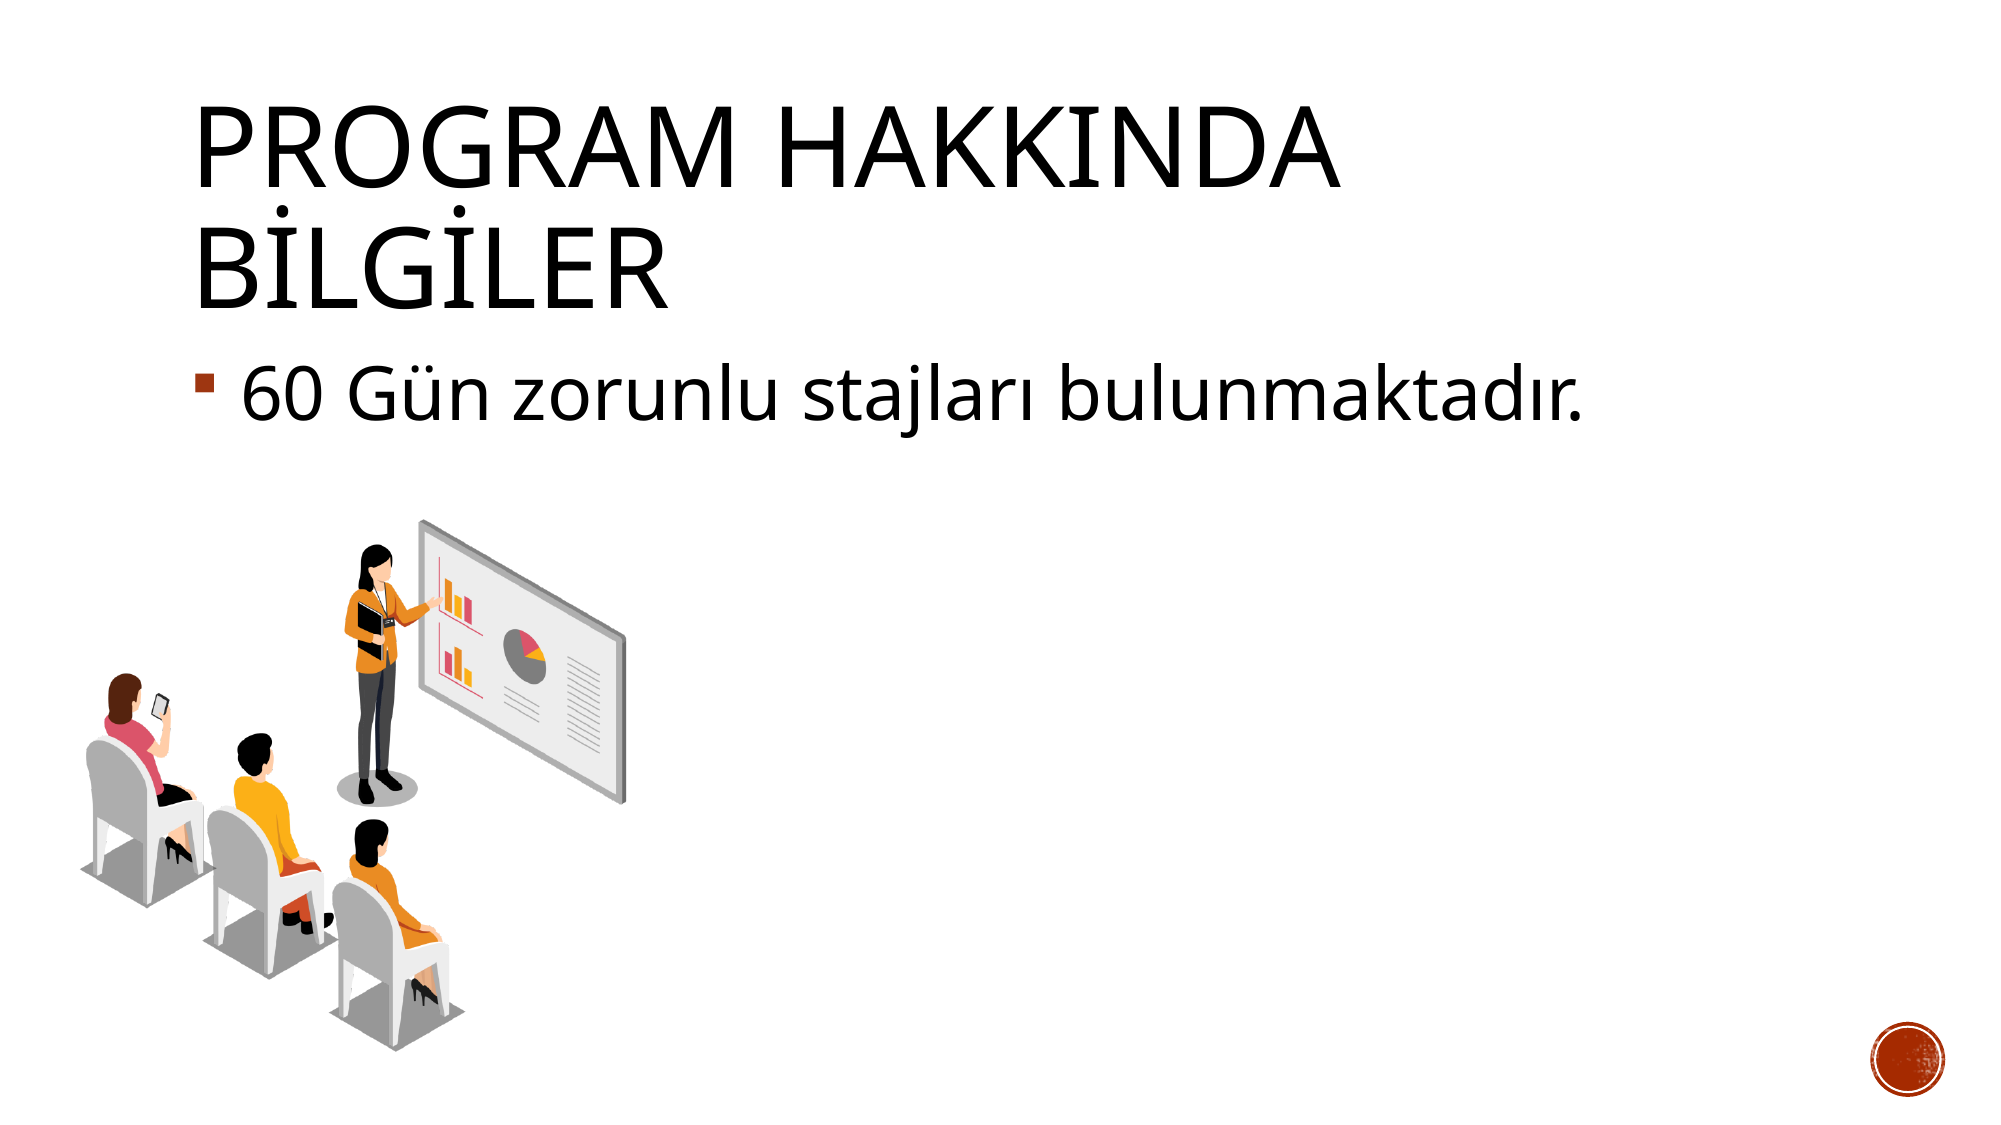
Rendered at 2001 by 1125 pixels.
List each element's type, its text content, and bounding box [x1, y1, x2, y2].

picture [0, 488, 726, 1074]
list 60 Gün zorunlu stajları bulunmaktadır. [175, 348, 1826, 1013]
title Program hakkında bilgiler [175, 79, 1826, 344]
